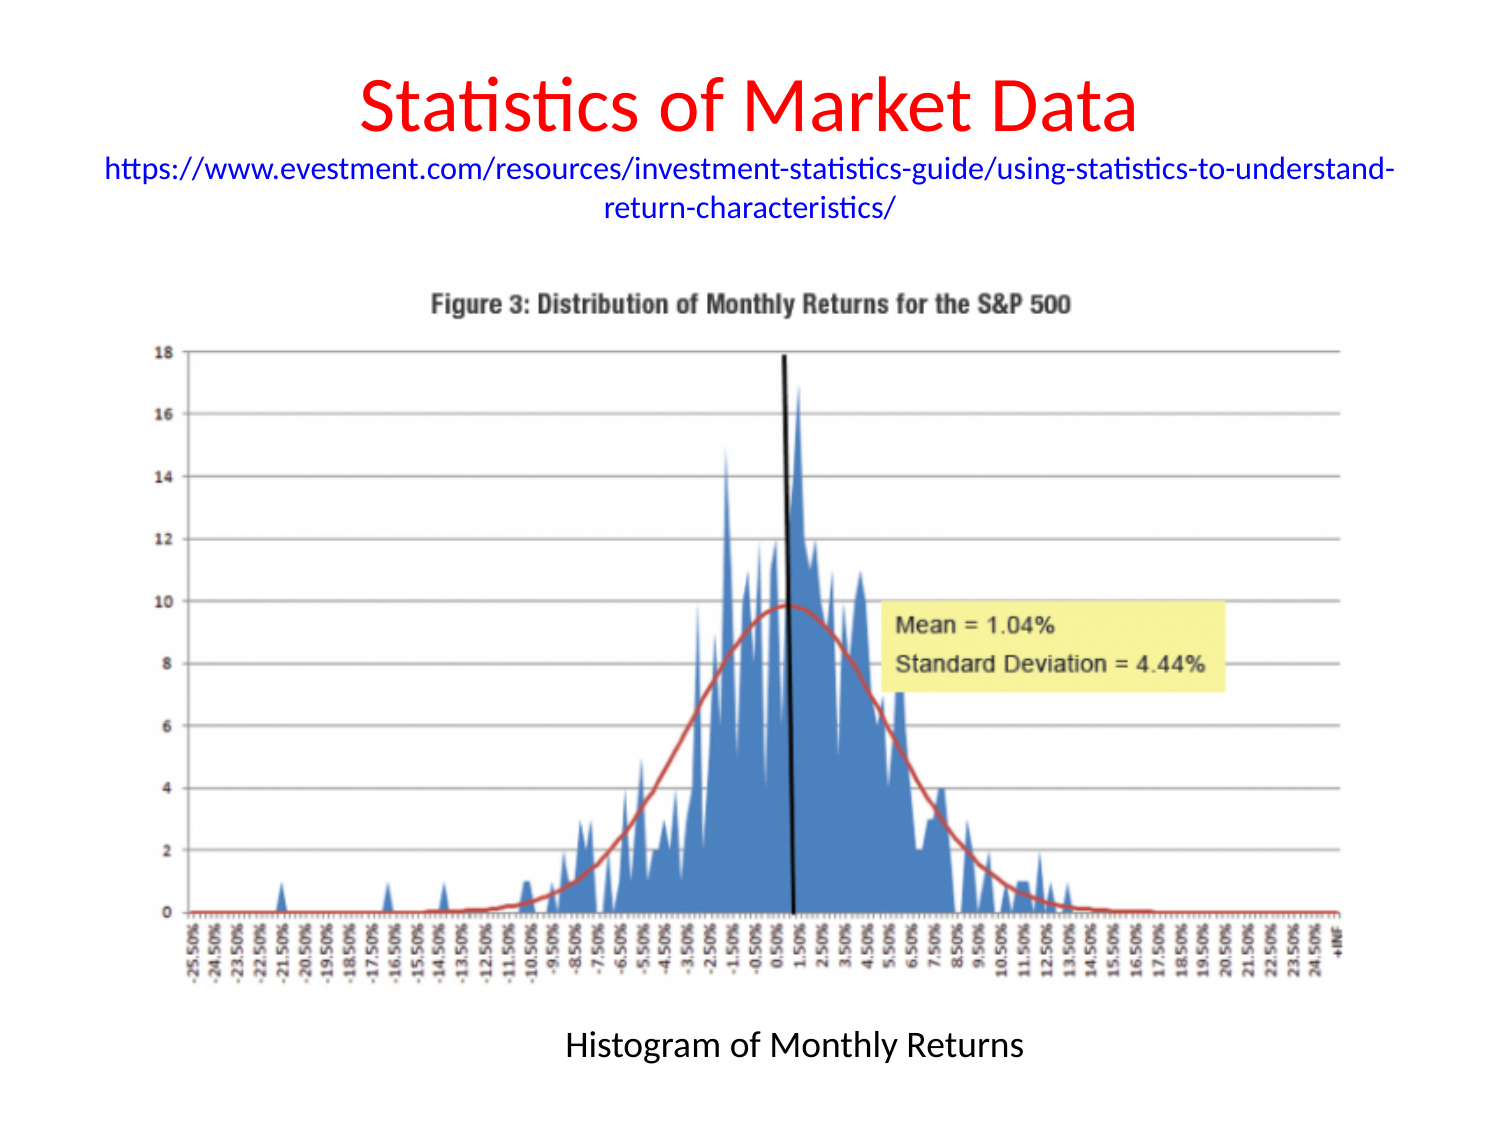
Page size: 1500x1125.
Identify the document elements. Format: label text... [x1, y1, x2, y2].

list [74, 262, 1426, 1006]
title Statistics of Market Data https://www.evestment.com/resources/investment-statistics-guide/using-statistics-to-understand-return-characteristics/ [75, 45, 1425, 233]
text_box Histogram of Monthly Returns [252, 1014, 1338, 1073]
